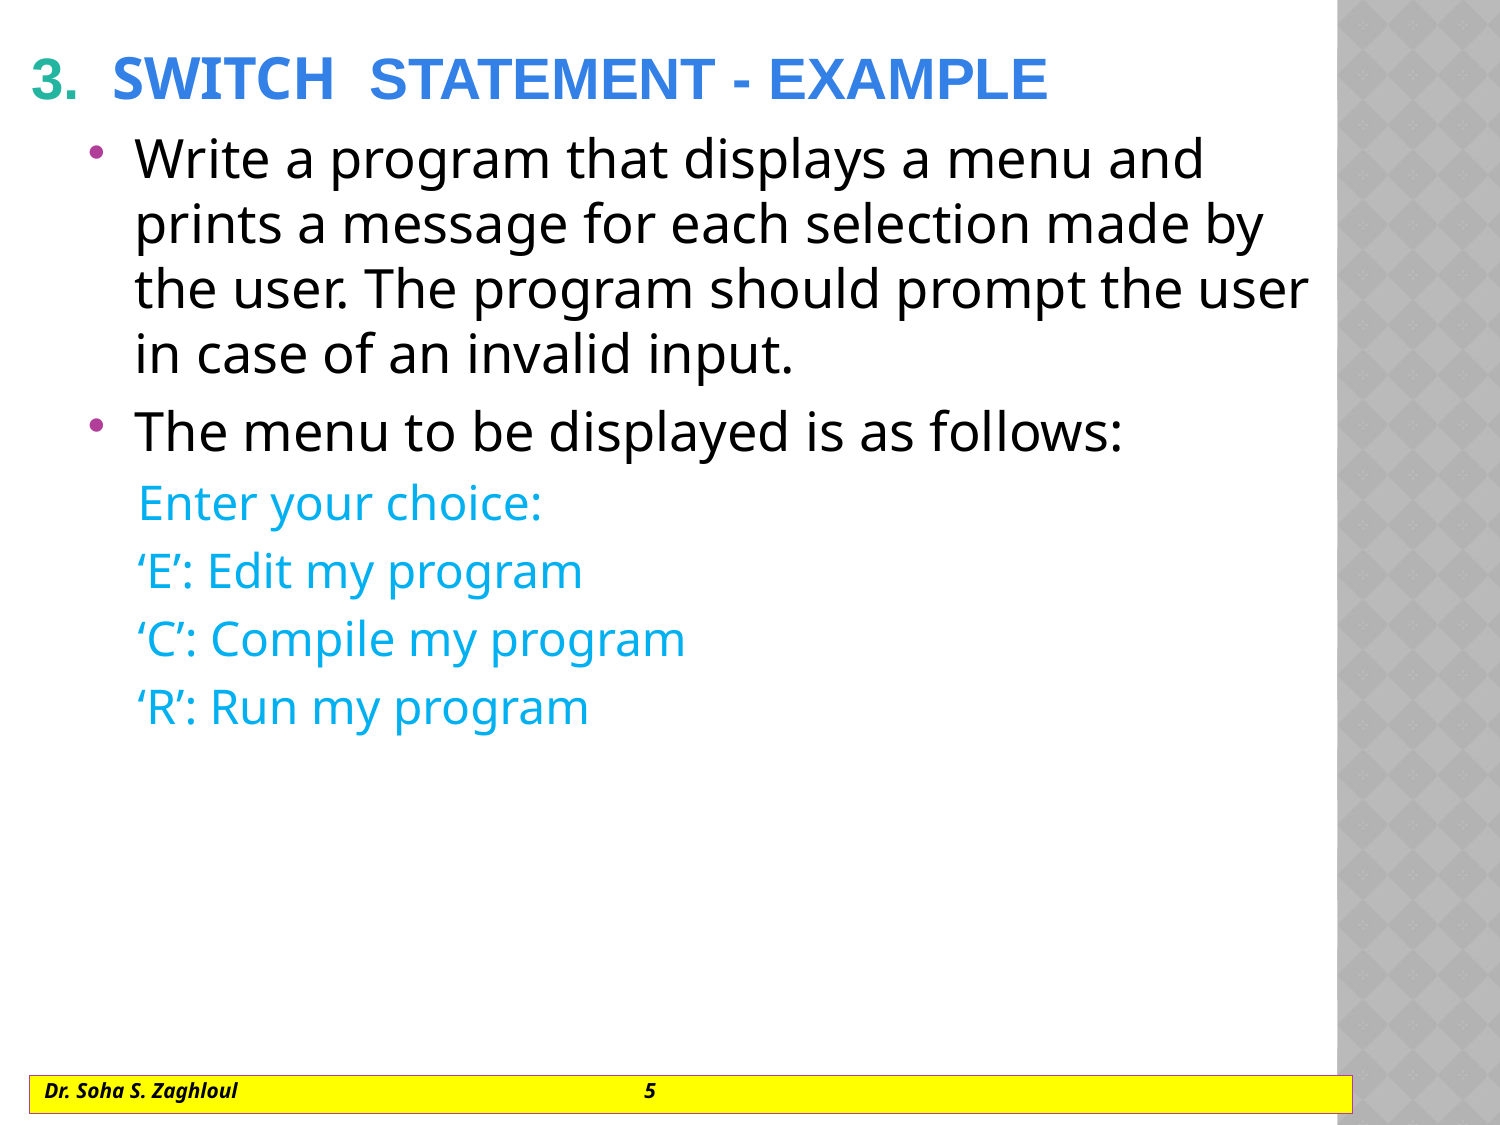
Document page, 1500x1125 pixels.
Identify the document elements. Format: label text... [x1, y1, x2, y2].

text_box 3. switch Statement - example [23, 35, 1414, 111]
table_cell 4 [1337, 0, 1500, 1125]
list Write a program that displays a menu and prints a message for each selection made by the user. The program should prompt the user in case of an invalid input. The menu to be displayed is as follows: Enter your choice: ‘E’: Edit my program ‘C’: Compile my program ‘R’: Run my program [75, 117, 1348, 1059]
text_box Dr. Soha S. Zaghloul 5 [29, 1075, 1353, 1114]
